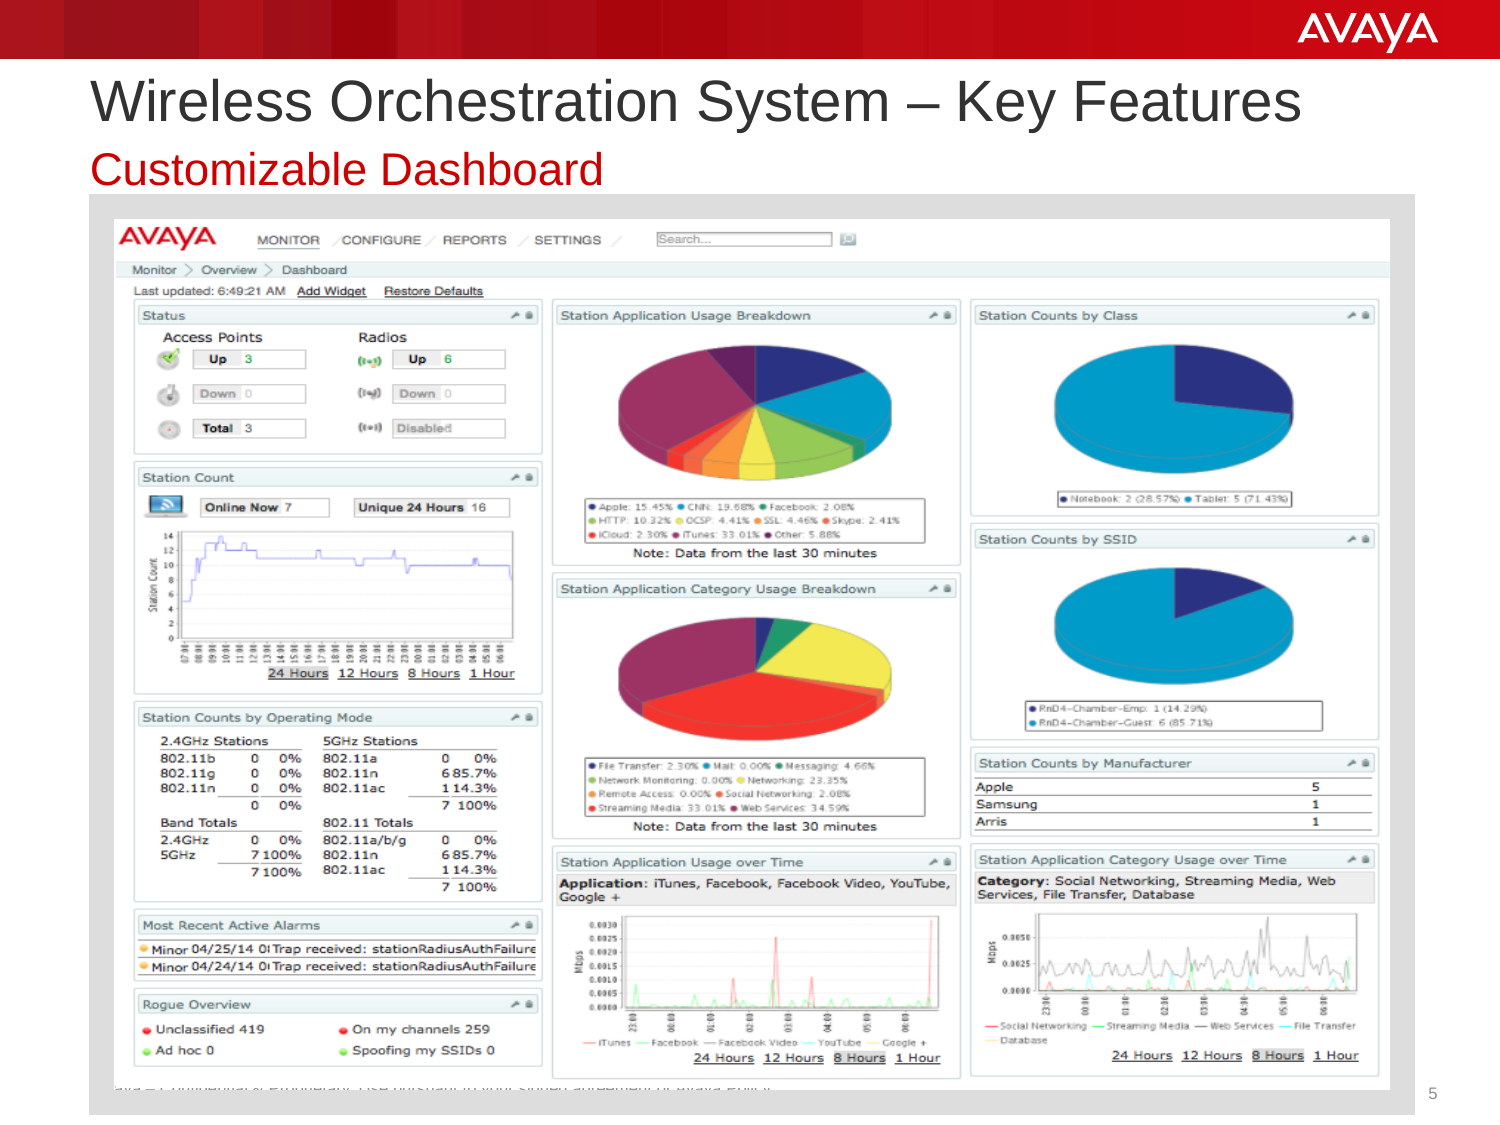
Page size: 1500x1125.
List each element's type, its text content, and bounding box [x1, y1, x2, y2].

text_box Customizable Dashboard [74, 138, 1425, 213]
title Wireless Orchestration System – Key Features [75, 49, 1425, 138]
picture [114, 218, 1390, 1091]
